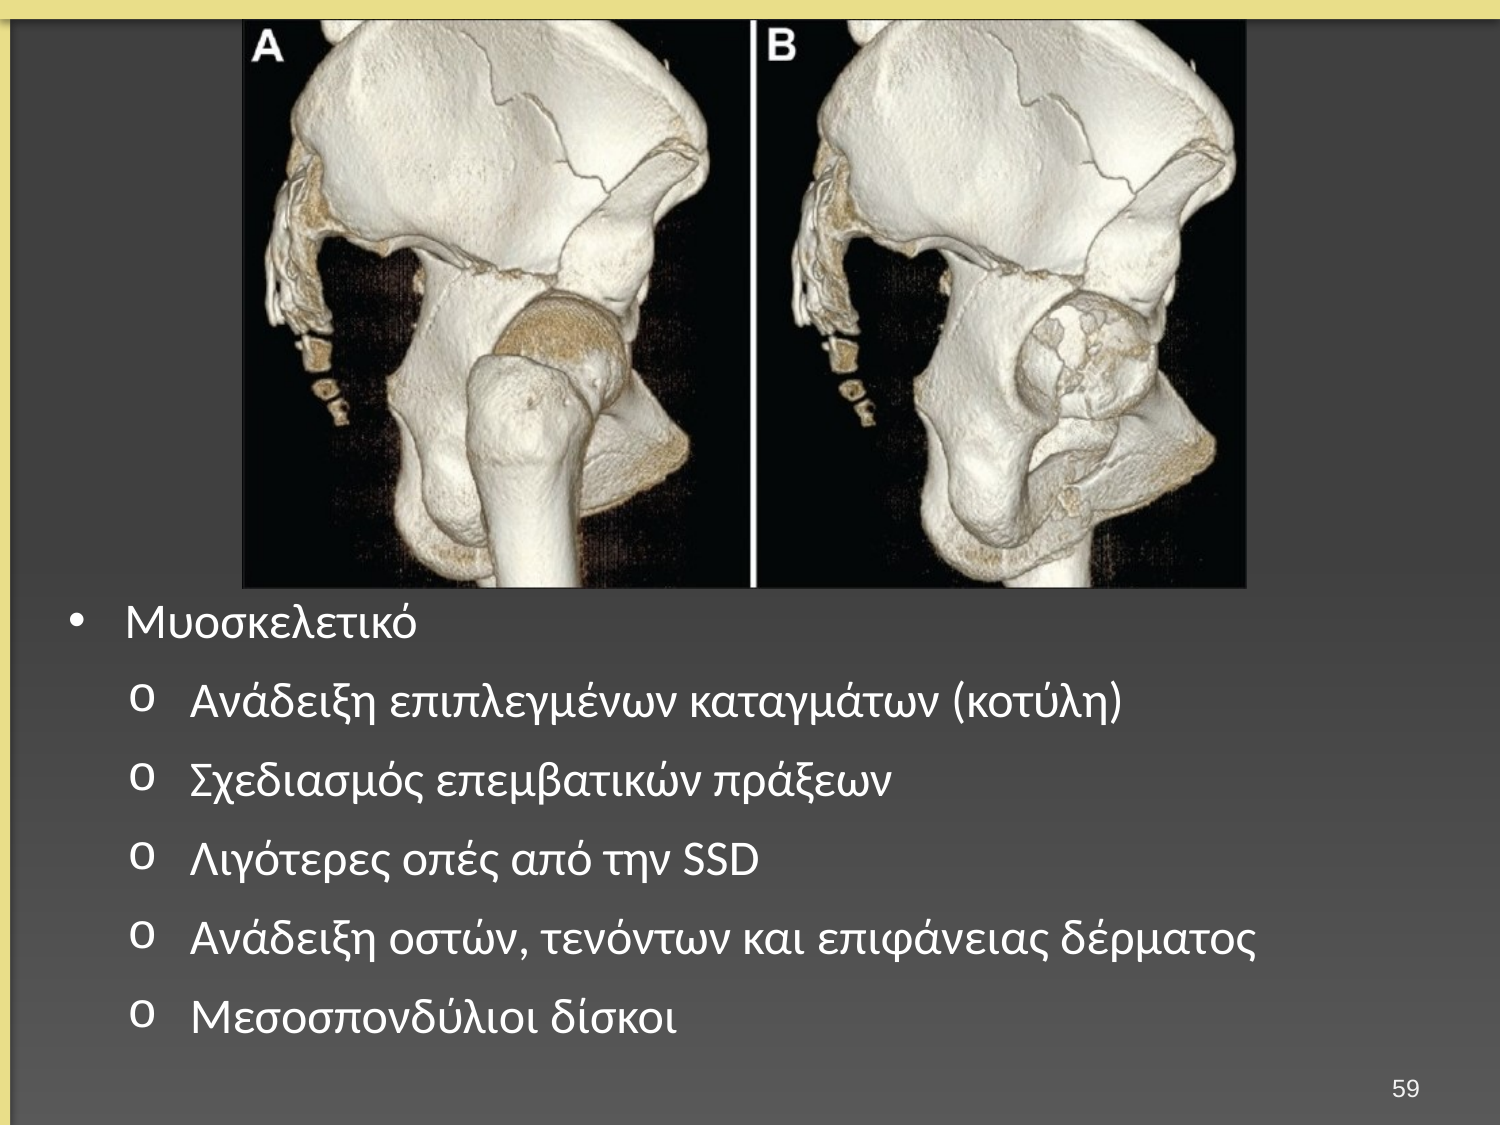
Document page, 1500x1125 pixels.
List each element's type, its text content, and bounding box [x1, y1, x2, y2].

picture [241, 18, 1247, 589]
slide_number 58 [1085, 1057, 1436, 1118]
list Μυοσκελετικό Ανάδειξη επιπλεγμένων καταγμάτων (κοτύλη) Σχεδιασμός επεμβατικών πράξεων Λιγότερες οπές από την SSD Ανάδειξη οστών, τενόντων και επιφάνειας δέρματος Μεσοσπονδύλιοι δίσκοι [53, 588, 1436, 1125]
